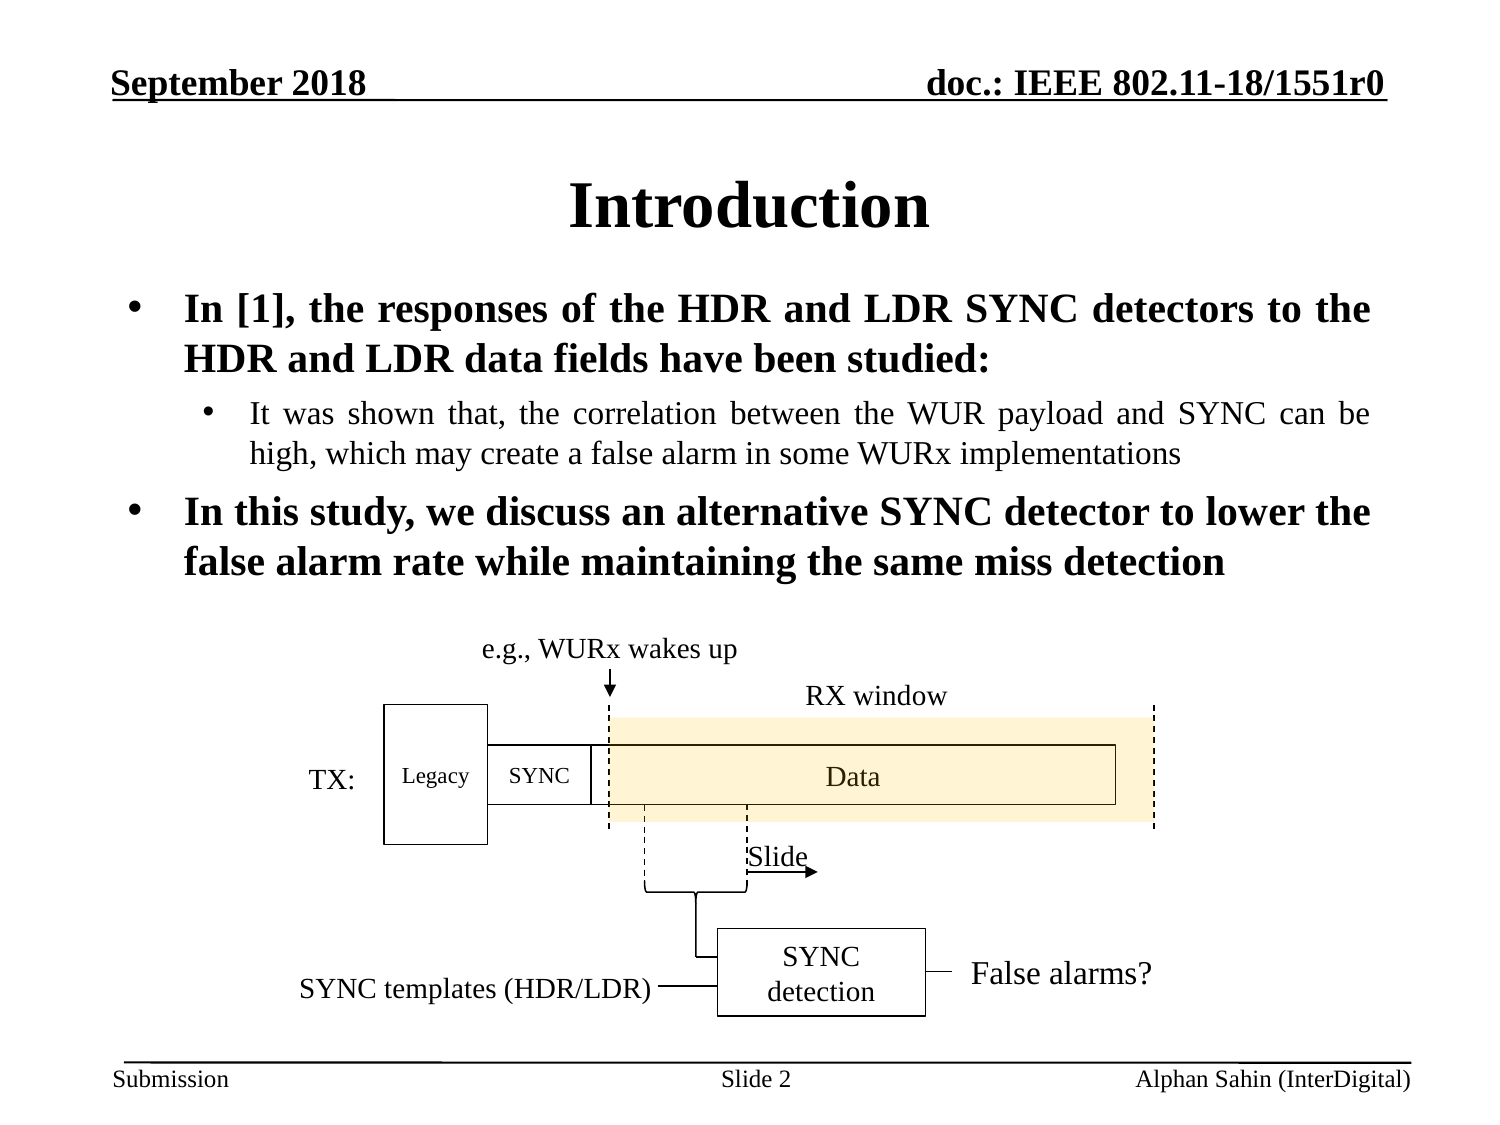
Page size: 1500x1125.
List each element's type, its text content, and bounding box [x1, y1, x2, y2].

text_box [301, 621, 1200, 1017]
list In [1], the responses of the HDR and LDR SYNC detectors to the HDR and LDR data fields have been studied: It was shown that, the correlation between the WUR payload and SYNC can be high, which may create a false alarm in some WURx implementations In this study, we discuss an alternative SYNC detector to lower the false alarm rate while maintaining the same miss detection [112, 273, 1388, 481]
slide_number Slide 2 [712, 1061, 800, 1123]
title Introduction [111, 113, 1388, 289]
